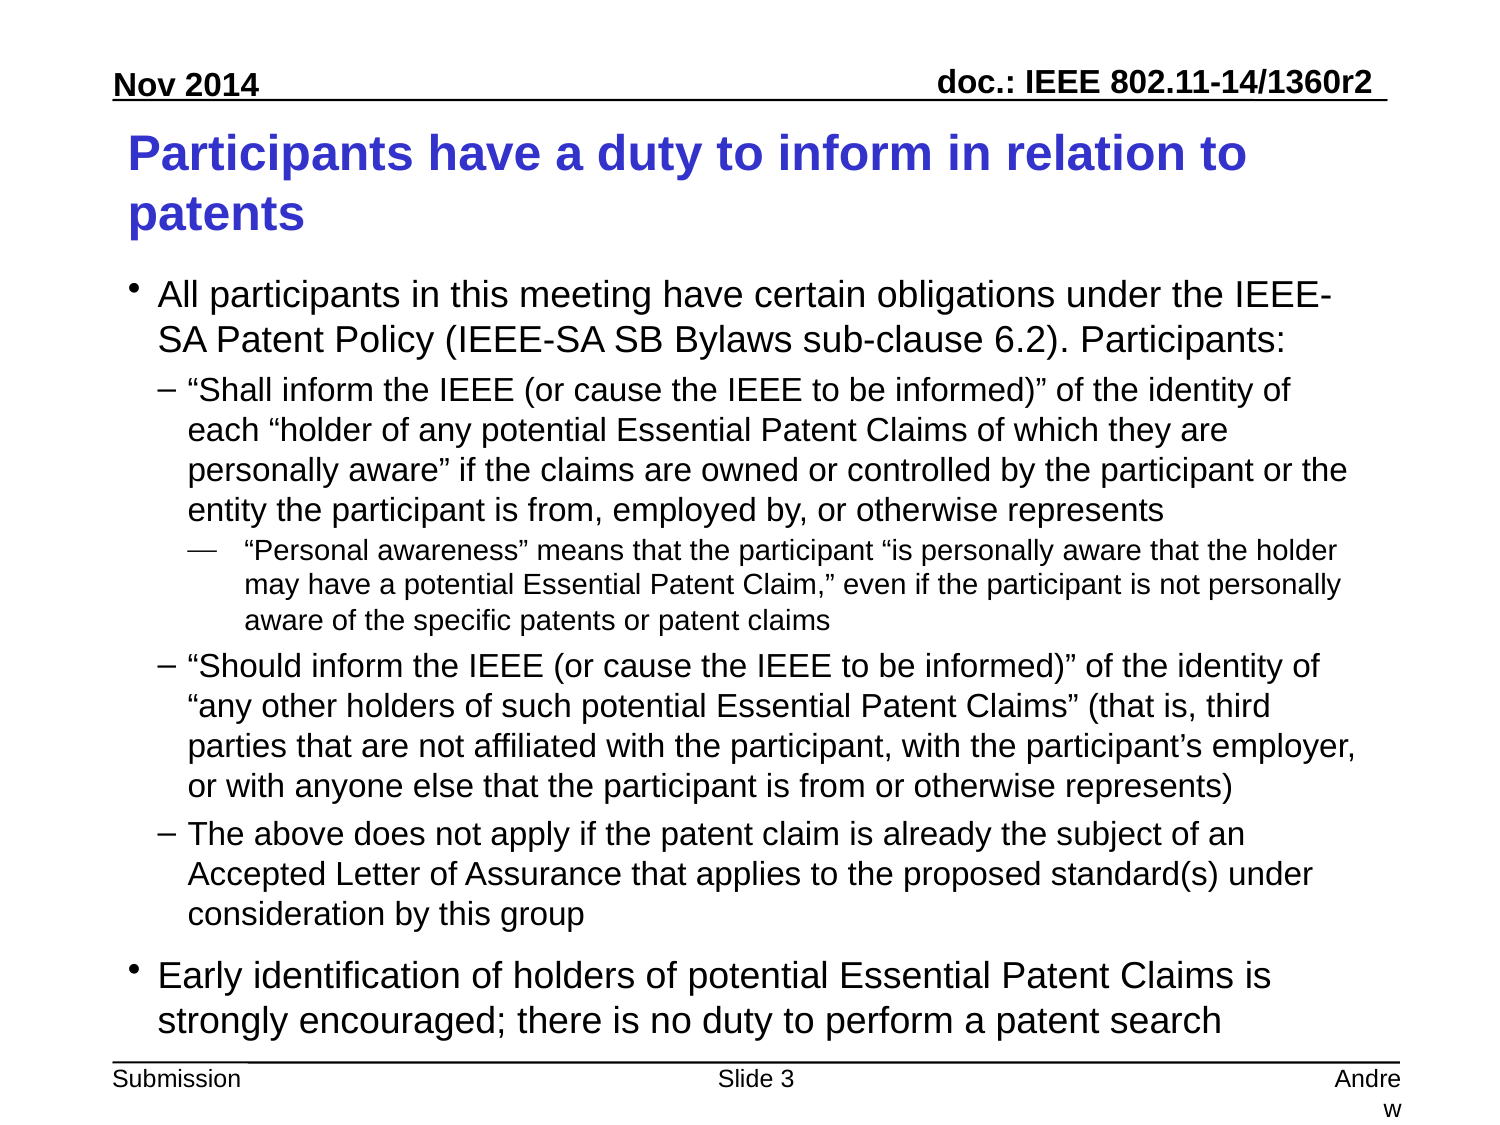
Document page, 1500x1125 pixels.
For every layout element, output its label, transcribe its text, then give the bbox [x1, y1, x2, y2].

list All participants in this meeting have certain obligations under the IEEE-SA Patent Policy (IEEE-SA SB Bylaws sub-clause 6.2). Participants: “Shall inform the IEEE (or cause the IEEE to be informed)” of the identity of each “holder of any potential Essential Patent Claims of which they are personally aware” if the claims are owned or controlled by the participant or the entity the participant is from, employed by, or otherwise represents “Personal awareness” means that the participant “is personally aware that the holder may have a potential Essential Patent Claim,” even if the participant is not personally aware of the specific patents or patent claims “Should inform the IEEE (or cause the IEEE to be informed)” of the identity of “any other holders of such potential Essential Patent Claims” (that is, third parties that are not affiliated with the participant, with the participant’s employer, or with anyone else that the participant is from or otherwise represents) The above does not apply if the patent claim is already the subject of an Accepted Letter of Assurance that applies to the proposed standard(s) under consideration by this group Early identification of holders of potential Essential Patent Claims is strongly encouraged; there is no duty to perform a patent search [112, 988, 1388, 1038]
slide_number Slide 3 [709, 1061, 803, 1093]
footer Andrew Myles, Cisco [1320, 1061, 1402, 1093]
text_box [87, 37, 1438, 163]
text_box [87, 196, 1438, 988]
title Participants have a duty to inform in relation to patents [112, 163, 1388, 196]
